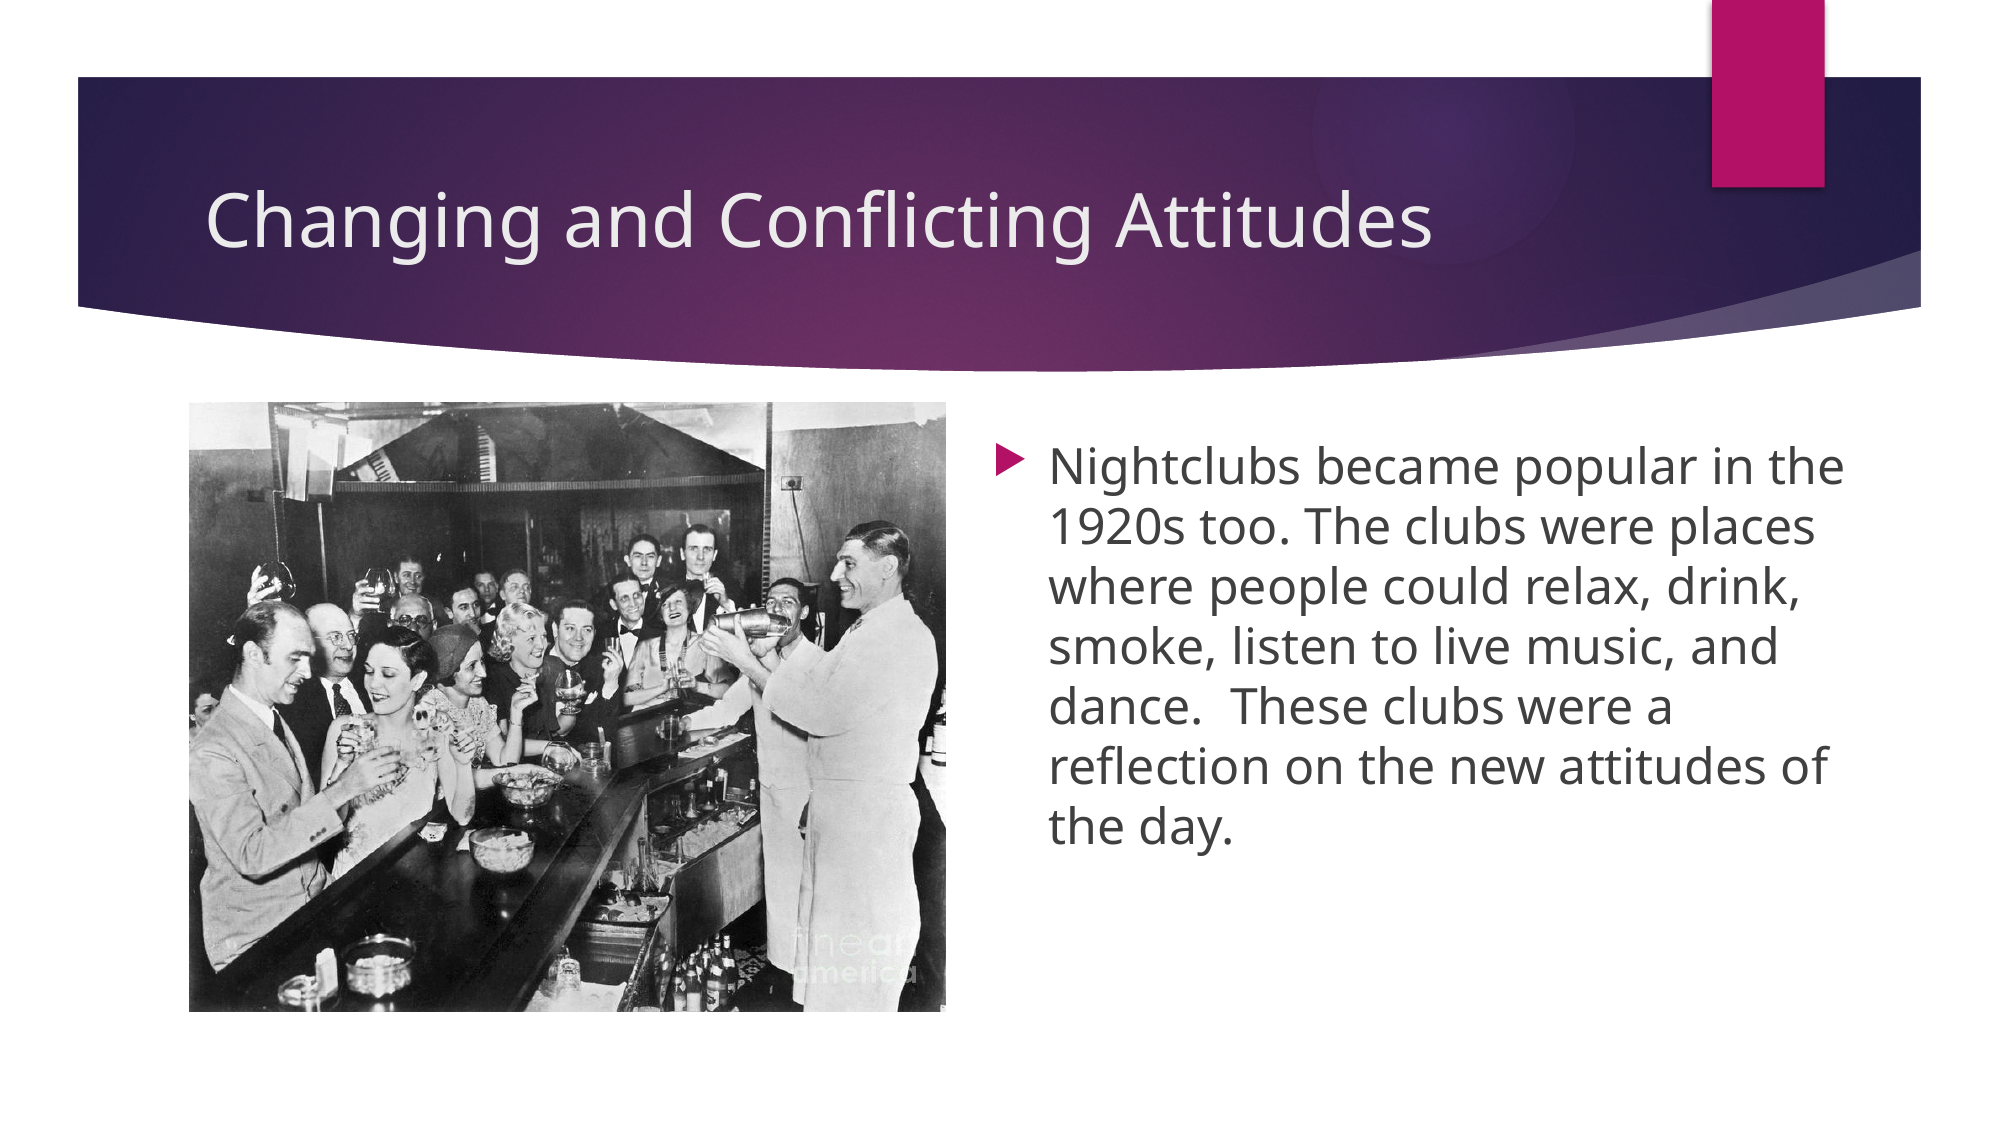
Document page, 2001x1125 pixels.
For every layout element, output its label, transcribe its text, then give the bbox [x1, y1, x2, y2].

list Nightclubs became popular in the 1920s too. The clubs were places where people could relax, drink, smoke, listen to live music, and dance. These clubs were a reflection on the new attitudes of the day. [977, 427, 1875, 988]
title Changing and Conflicting Attitudes [189, 159, 1627, 276]
picture [189, 402, 946, 1012]
